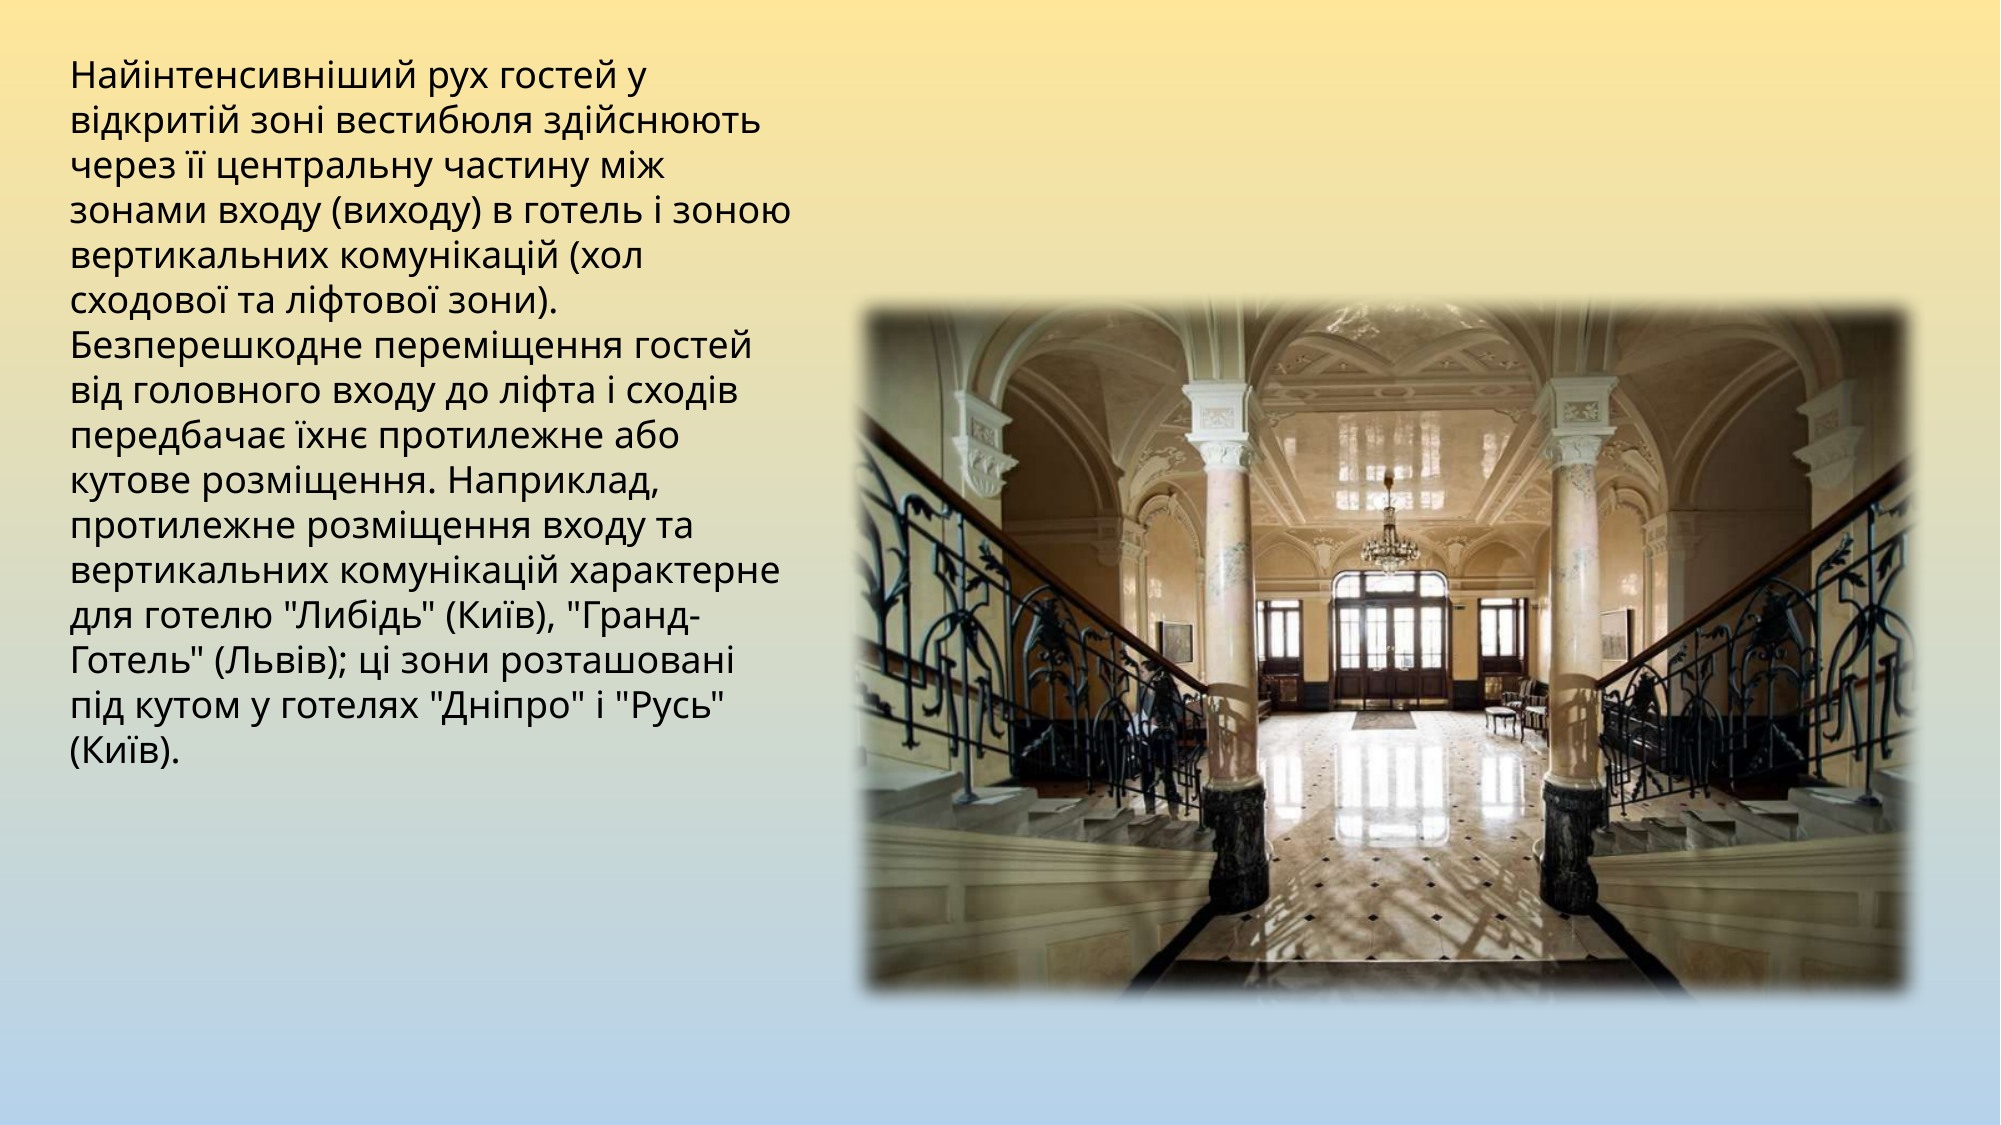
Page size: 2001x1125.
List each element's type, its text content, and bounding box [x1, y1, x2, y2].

text_box Найінтенсивніший рух гостей у відкритій зоні вестибюля здійснюють через її центральну частину між зонами входу (виходу) в готель і зоною вертикальних комунікацій (хол сходової та ліфтової зони). Безперешкодне переміщення гостей від головного входу до ліфта і сходів передбачає їхнє протилежне або кутове розміщення. Наприклад, протилежне розміщення входу та вертикальних комунікацій характерне для готелю "Либідь" (Київ), "Гранд-Готель" (Львів); ці зони розташовані під кутом у готелях "Дніпро" і "Русь" (Київ). [54, 43, 810, 779]
picture [846, 290, 1928, 1011]
